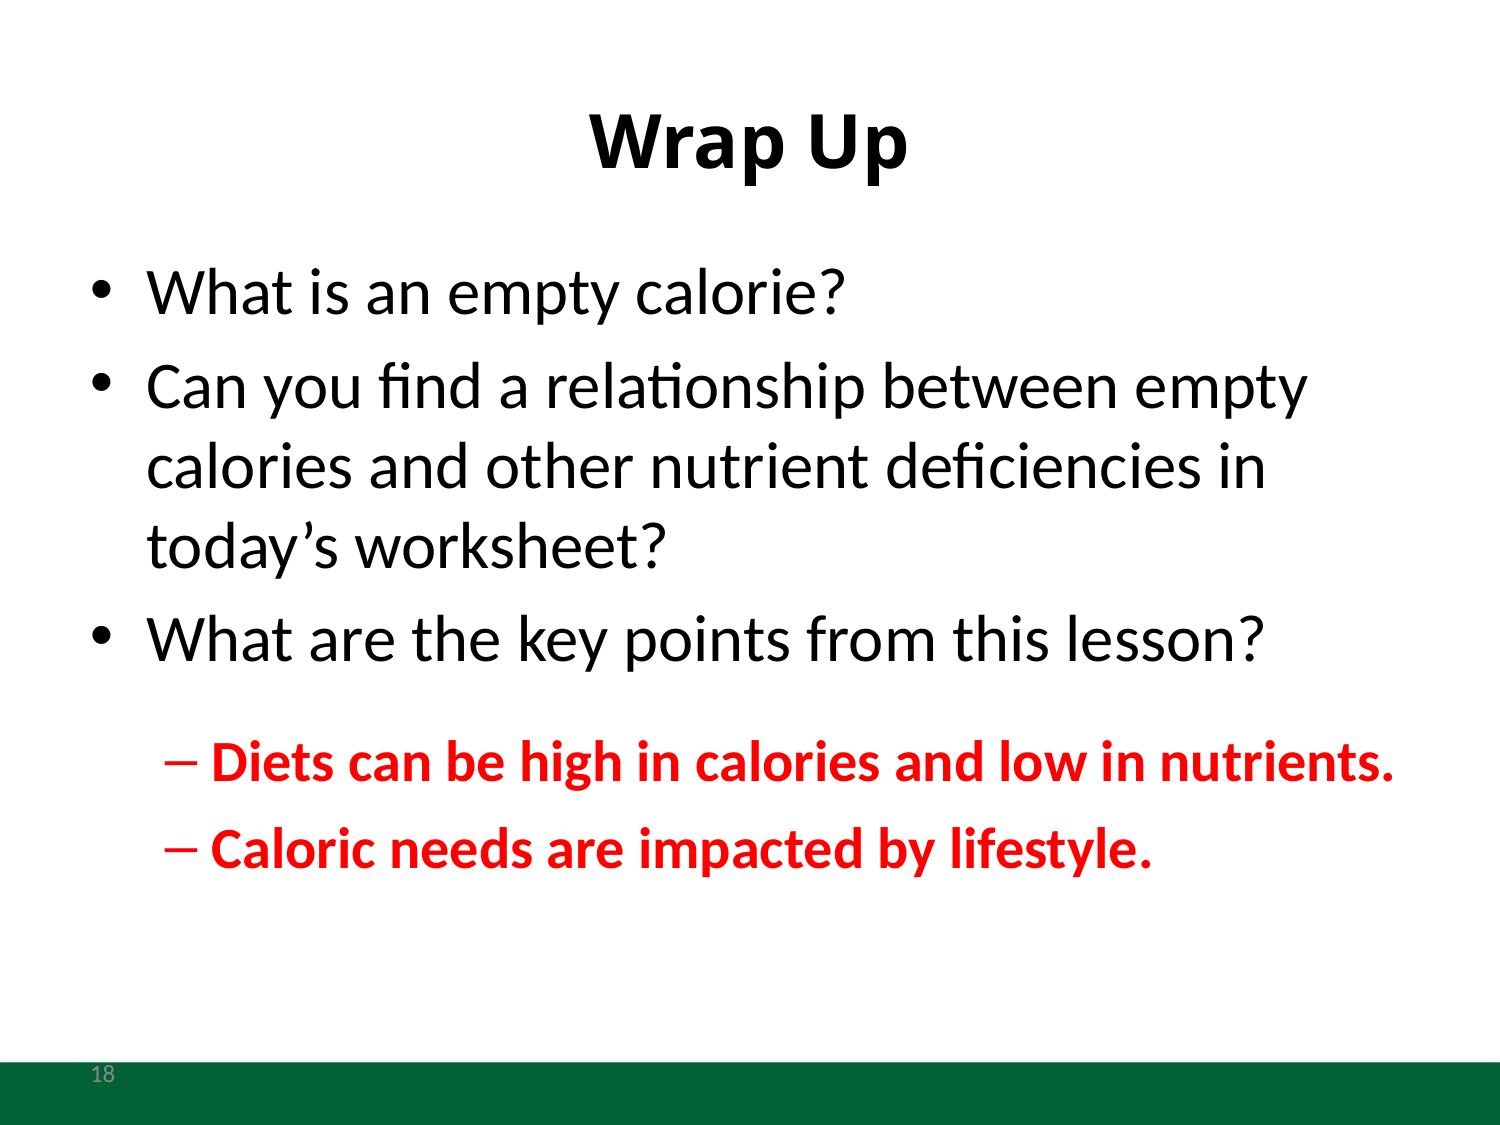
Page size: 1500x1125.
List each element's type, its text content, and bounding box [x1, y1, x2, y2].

slide_number 18 [75, 1042, 425, 1103]
title Wrap Up [75, 45, 1425, 233]
text_box What is an empty calorie? Can you find a relationship between empty calories and other nutrient deficiencies in today’s worksheet? What are the key points from this lesson? Diets can be high in calories and low in nutrients. Caloric needs are impacted by lifestyle. [74, 240, 1425, 1022]
